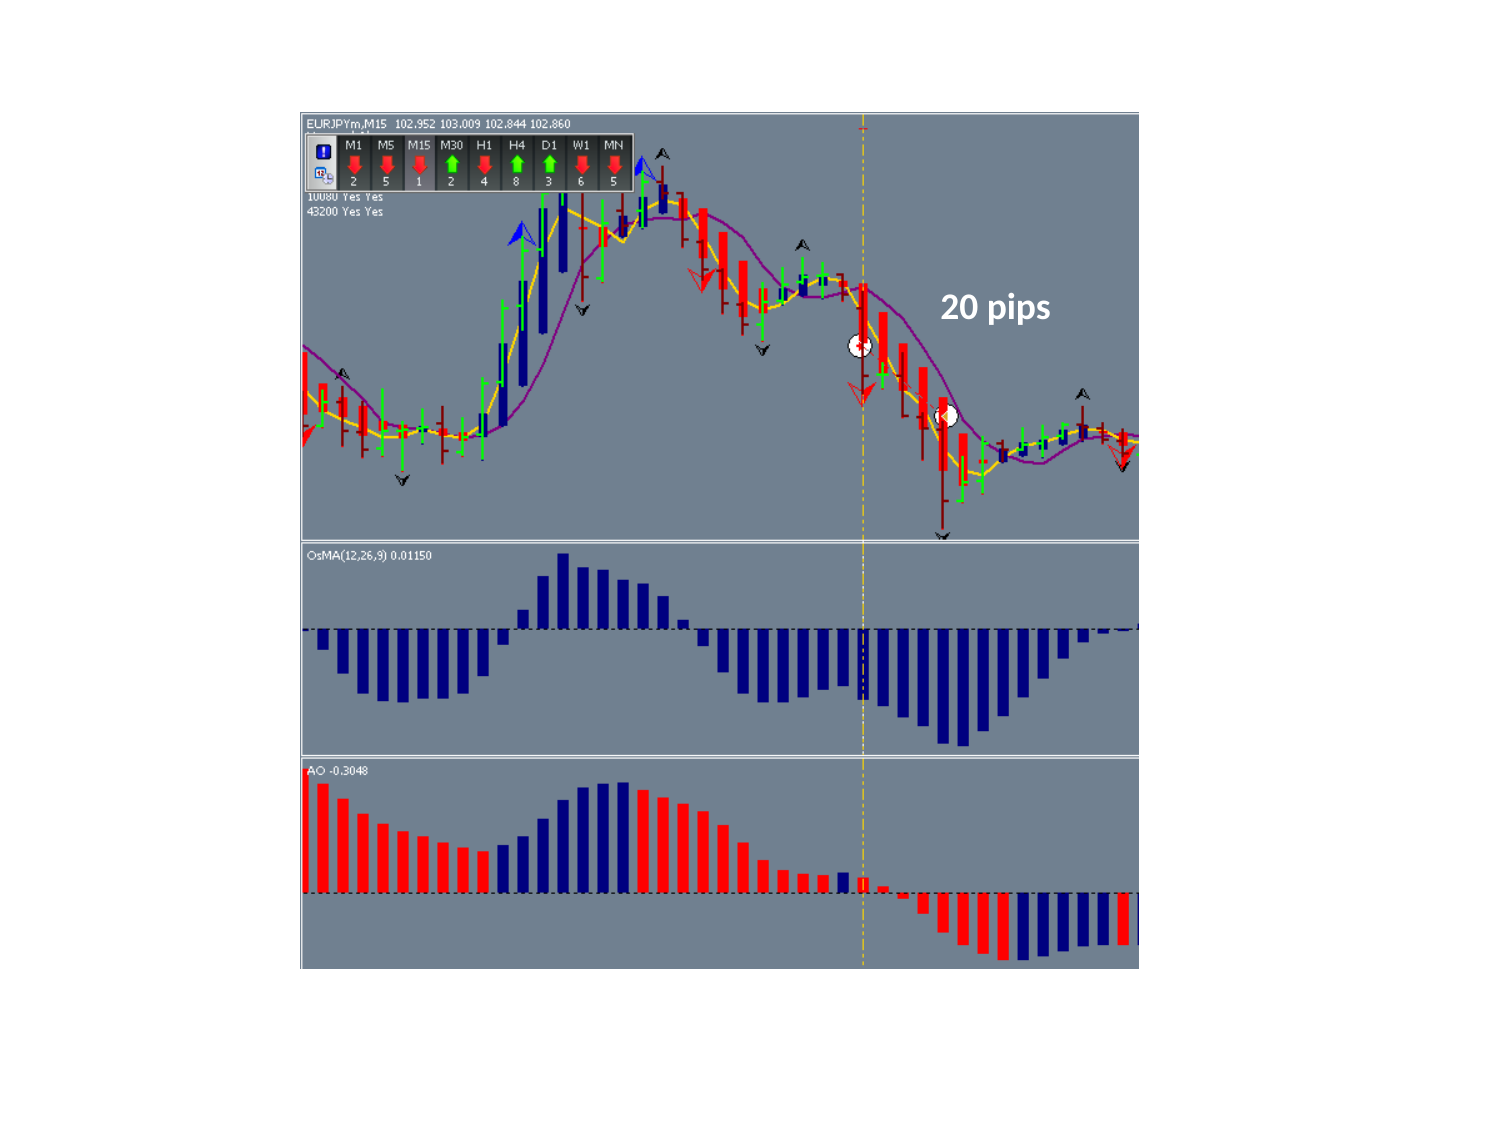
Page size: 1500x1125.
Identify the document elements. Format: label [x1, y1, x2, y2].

picture [299, 112, 1139, 969]
